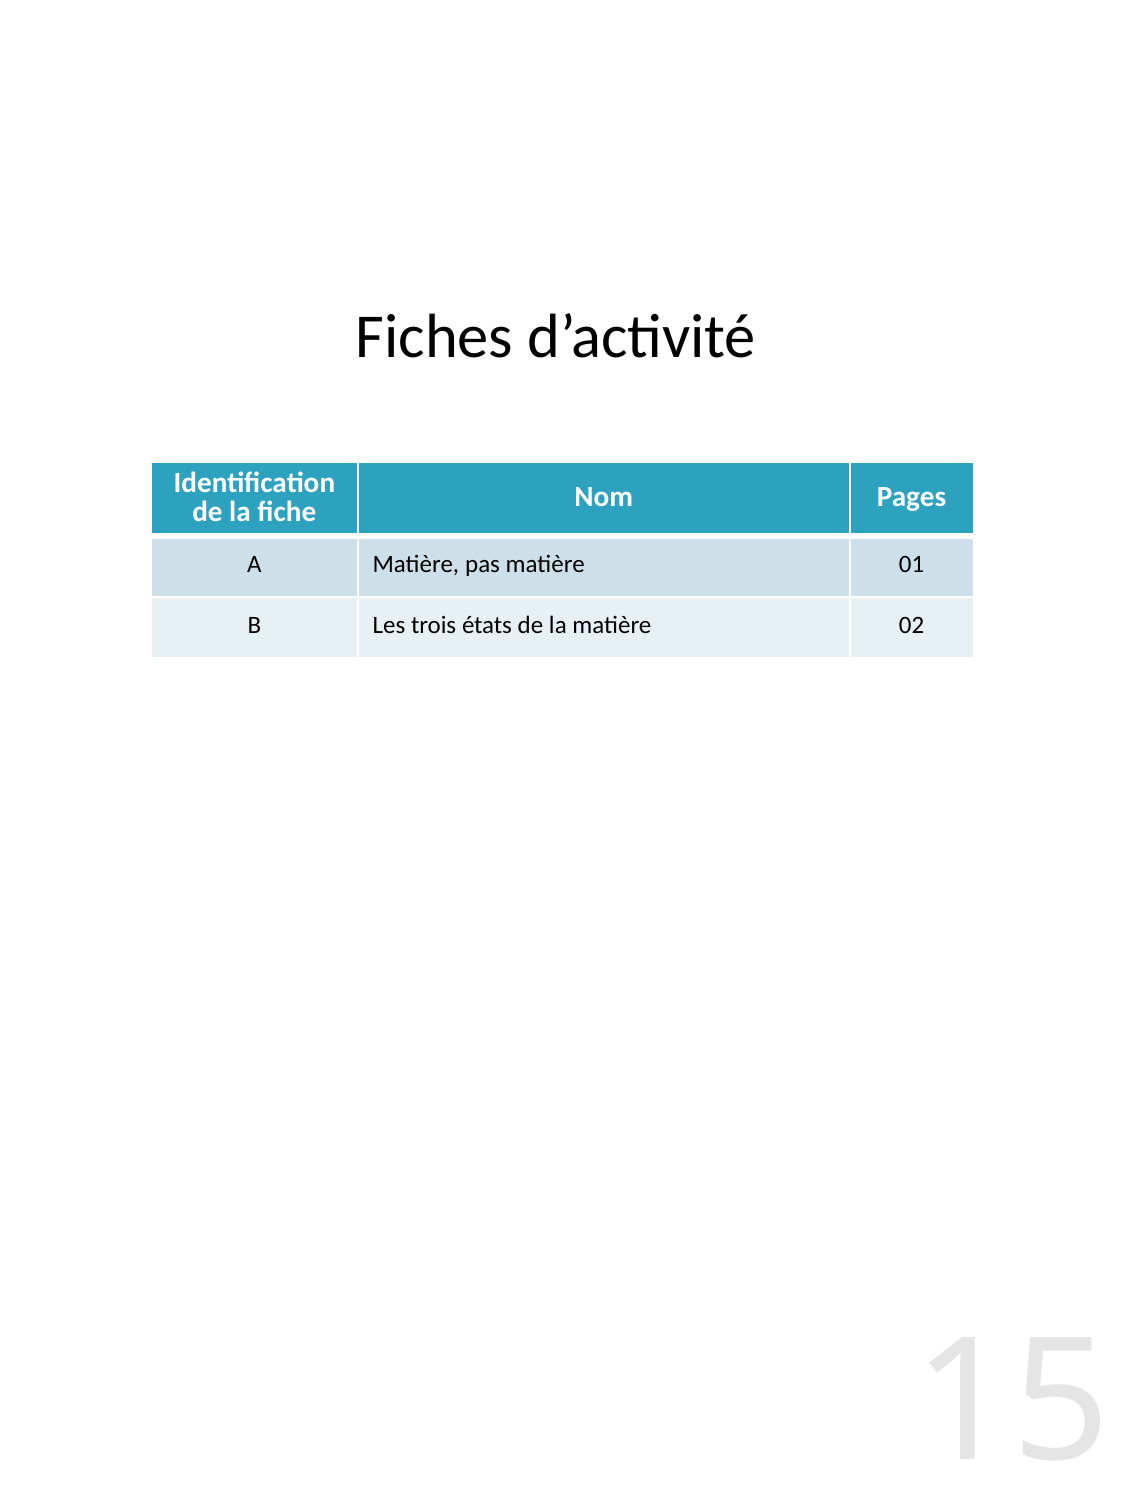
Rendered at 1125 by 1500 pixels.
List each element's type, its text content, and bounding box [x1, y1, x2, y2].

table_cell B [152, 598, 357, 657]
table_header Identification de la fiche [152, 463, 357, 533]
table_cell Les trois états de la matière [359, 598, 849, 657]
table_cell 01 [851, 539, 973, 596]
table_header Nom [359, 463, 849, 533]
slide_number 15 [864, 1311, 1125, 1499]
table_header Pages [851, 463, 973, 533]
table_cell 02 [851, 598, 973, 657]
table_cell Matière, pas matière [359, 539, 849, 596]
text_box Fiches d’activité [341, 287, 772, 378]
table_cell A [152, 539, 357, 596]
